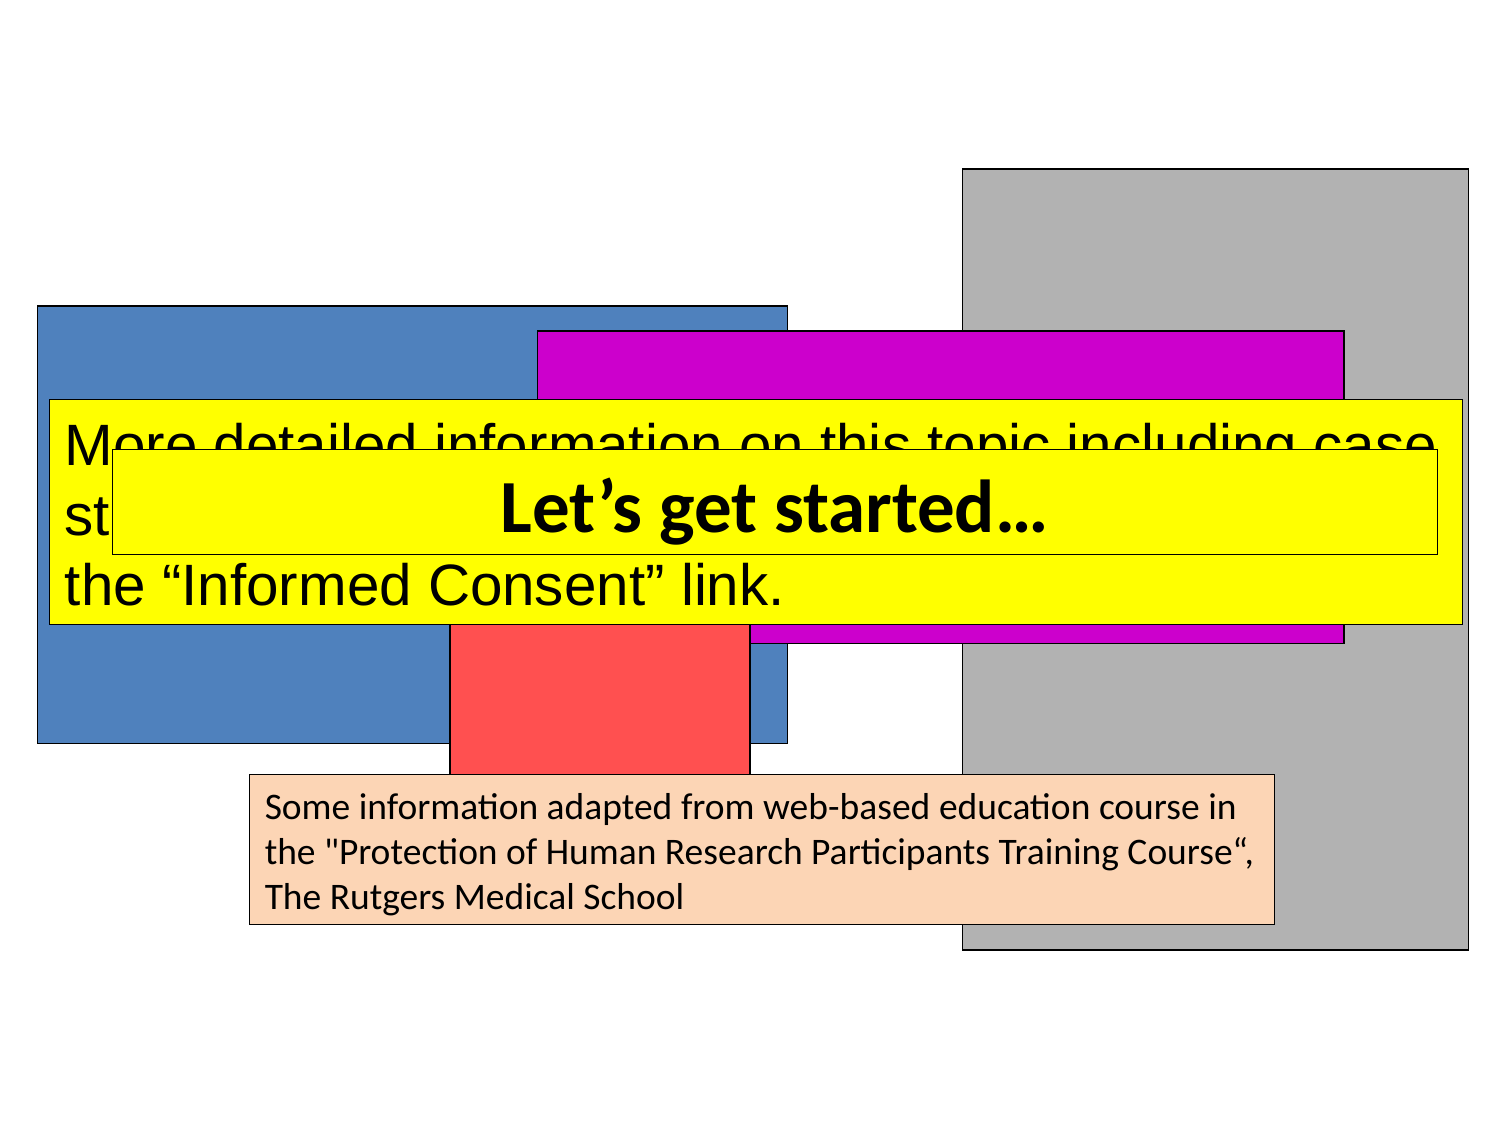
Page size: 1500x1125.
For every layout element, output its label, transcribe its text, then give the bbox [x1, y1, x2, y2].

text_box [537, 331, 1344, 399]
text_box [37, 306, 788, 744]
text_box Let’s get started… [112, 449, 1438, 555]
text_box More detailed information on this topic including case studies can be found on the Capstone 1 website at the “Informed Consent” link. [49, 399, 1463, 625]
text_box Some information adapted from web-based education course in the "Protection of Human Research Participants Training Course“, The Rutgers Medical School [249, 774, 1275, 925]
text_box [449, 625, 750, 774]
text_box [962, 168, 1469, 950]
text_box [750, 625, 1344, 644]
